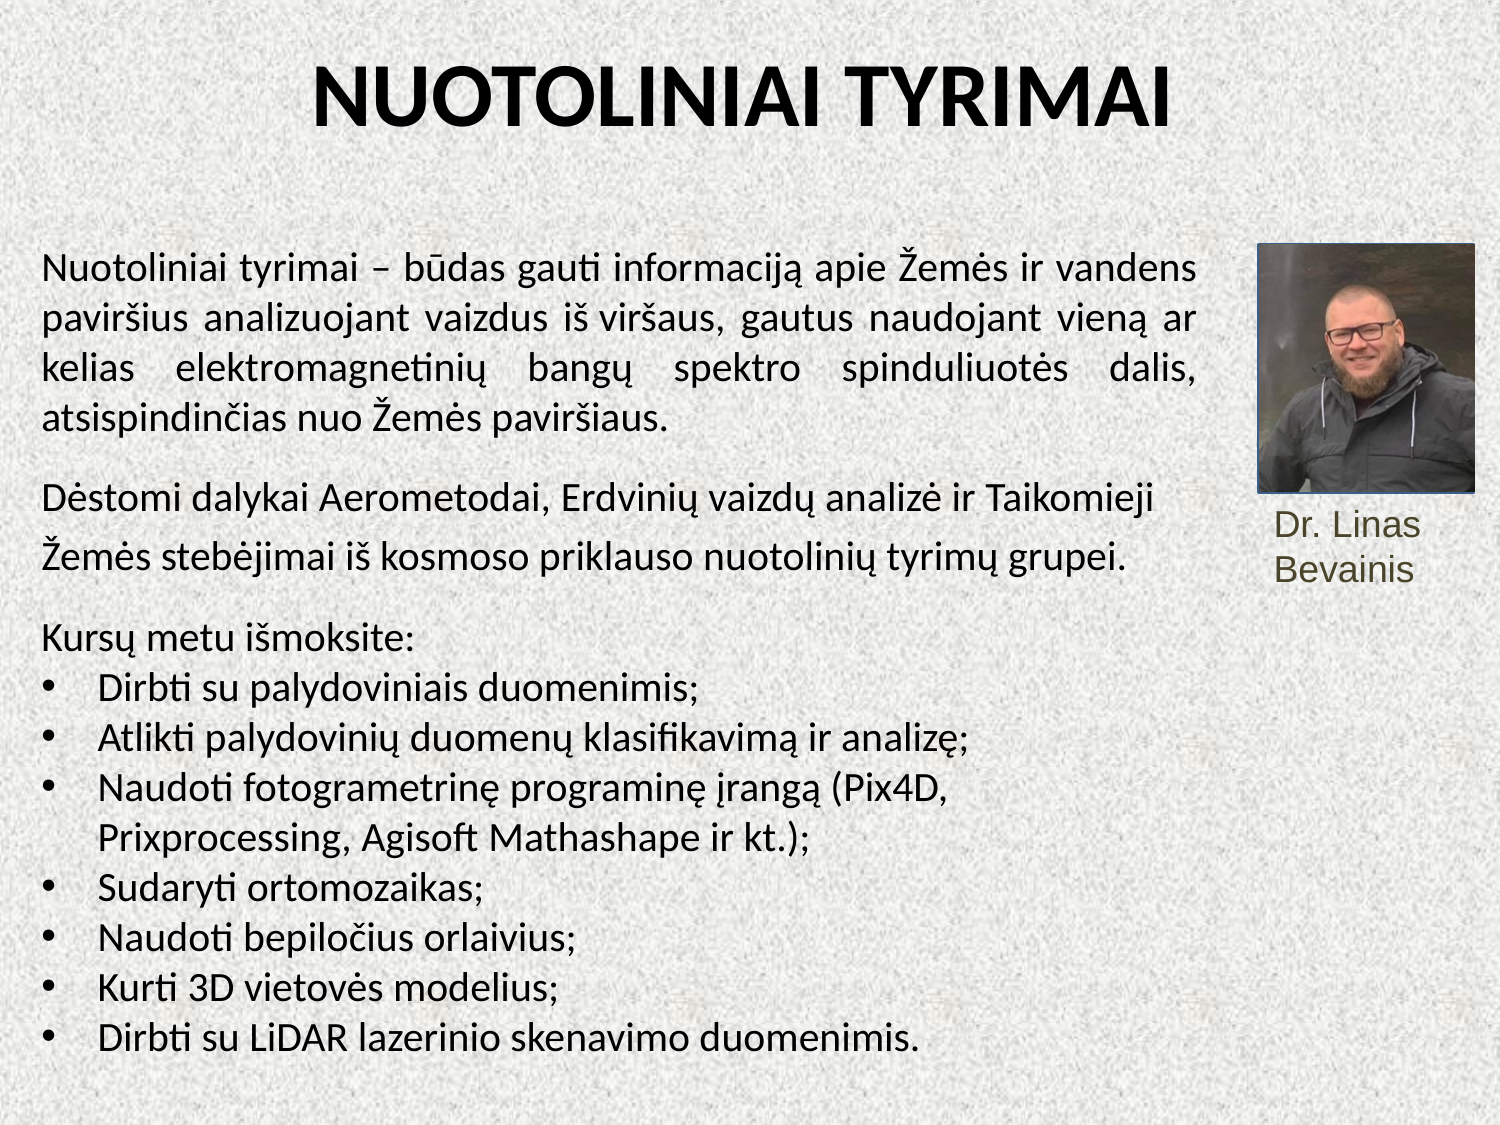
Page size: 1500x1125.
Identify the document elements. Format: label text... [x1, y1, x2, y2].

text_box Dr. Linas Bevainis [1258, 499, 1474, 598]
picture [0, 0, 1500, 1125]
title NUOTOLINIAI TYRIMAI [68, 0, 1419, 184]
list Nuotoliniai tyrimai – būdas gauti informaciją apie Žemės ir vandens paviršius analizuojant vaizdus iš viršaus, gautus naudojant vieną ar kelias elektromagnetinių bangų spektro spinduliuotės dalis, atsispindinčias nuo Žemės paviršiaus. Dėstomi dalykai Aerometodai, Erdvinių vaizdų analizė ir Taikomieji Žemės stebėjimai iš kosmoso priklauso nuotolinių tyrimų grupei. Kursų metu išmoksite: Dirbti su palydoviniais duomenimis; Atlikti palydovinių duomenų klasifikavimą ir analizę; Naudoti fotogrametrinę programinę įrangą (Pix4D, Prixprocessing, Agisoft Mathashape ir kt.); Sudaryti ortomozaikas; Naudoti bepiločius orlaivius; Kurti 3D vietovės modelius; Dirbti su LiDAR lazerinio skenavimo duomenimis. [26, 232, 1213, 1112]
